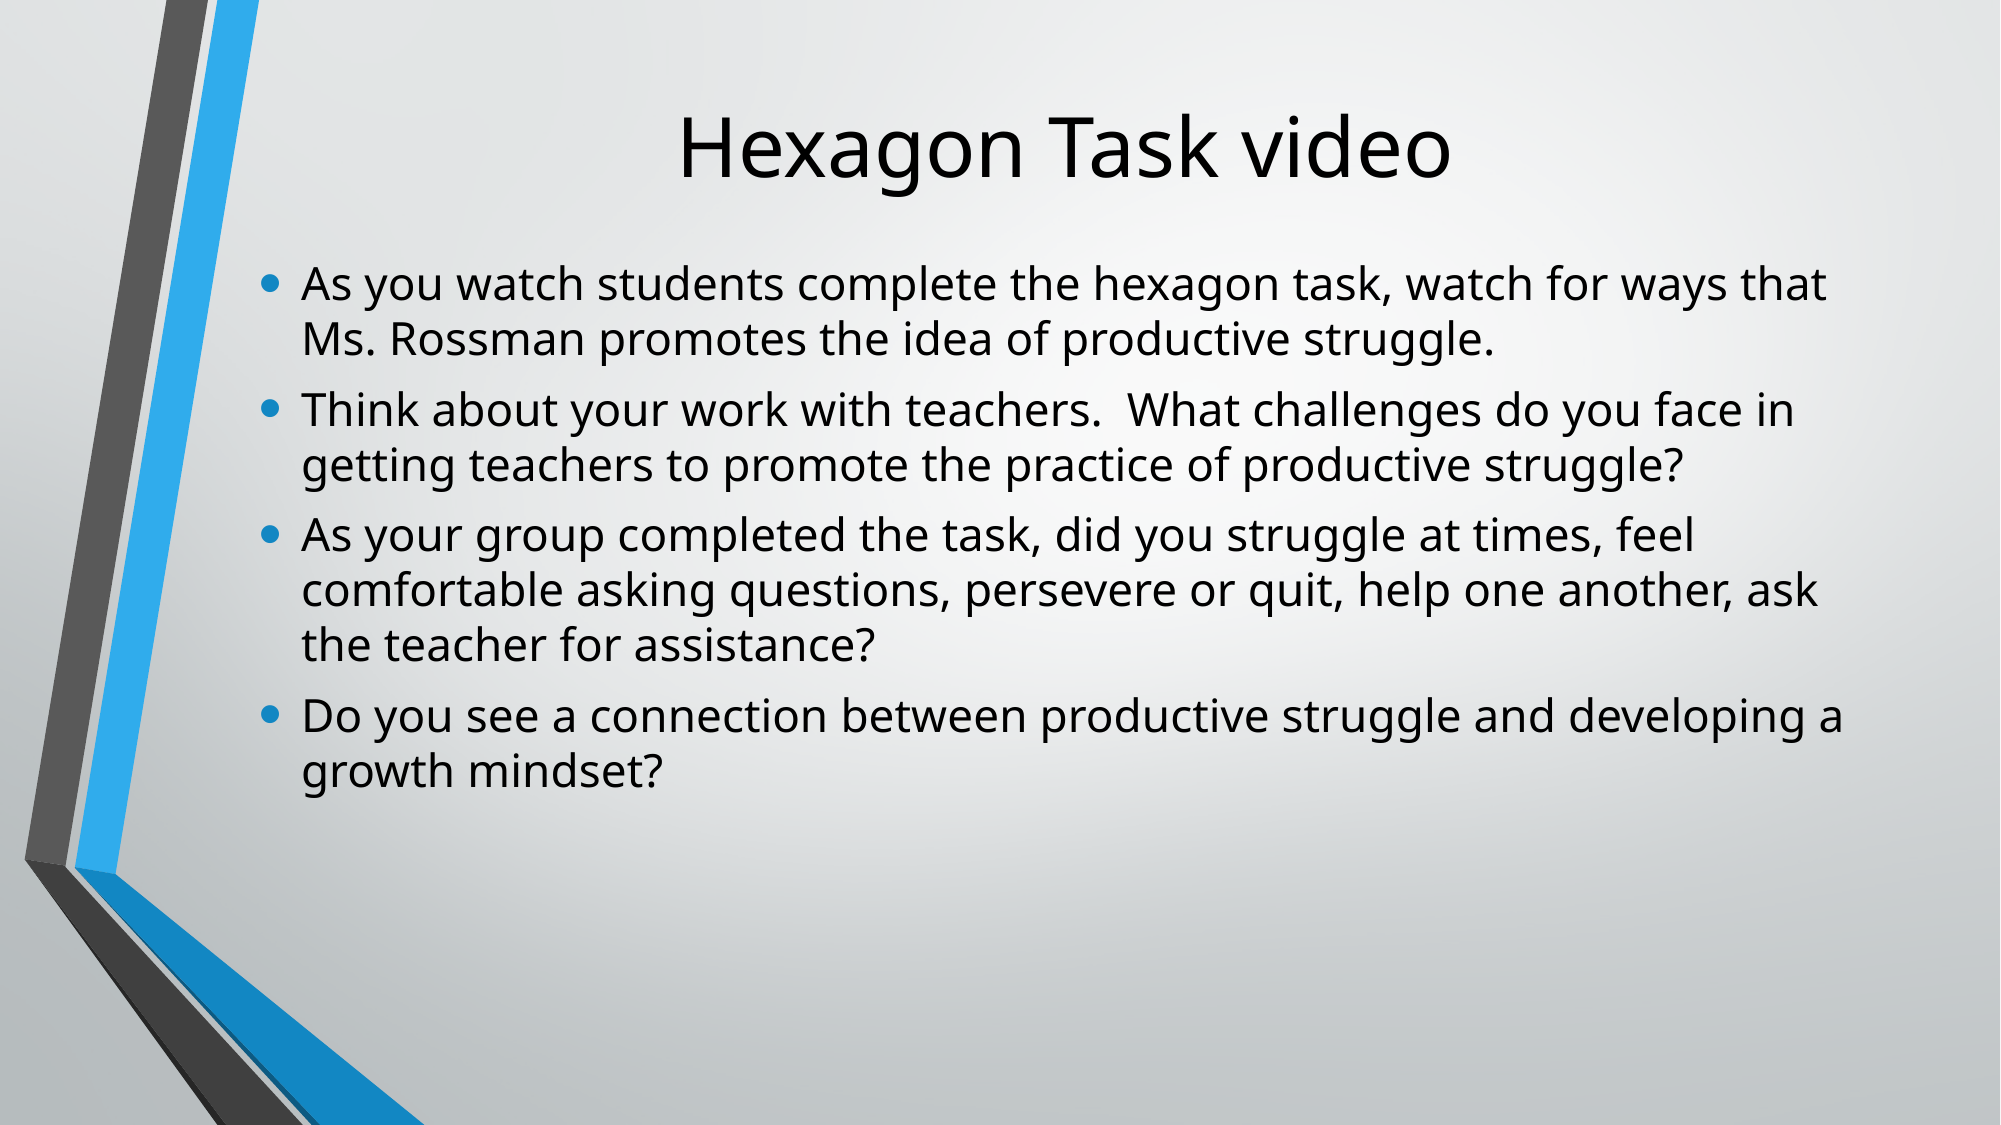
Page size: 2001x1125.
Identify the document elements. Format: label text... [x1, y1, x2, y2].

title Hexagon Task video [243, 0, 1887, 243]
list As you watch students complete the hexagon task, watch for ways that Ms. Rossman promotes the idea of productive struggle. Think about your work with teachers. What challenges do you face in getting teachers to promote the practice of productive struggle? As your group completed the task, did you struggle at times, feel comfortable asking questions, persevere or quit, help one another, ask the teacher for assistance? Do you see a connection between productive struggle and developing a growth mindset? [243, 243, 1887, 950]
